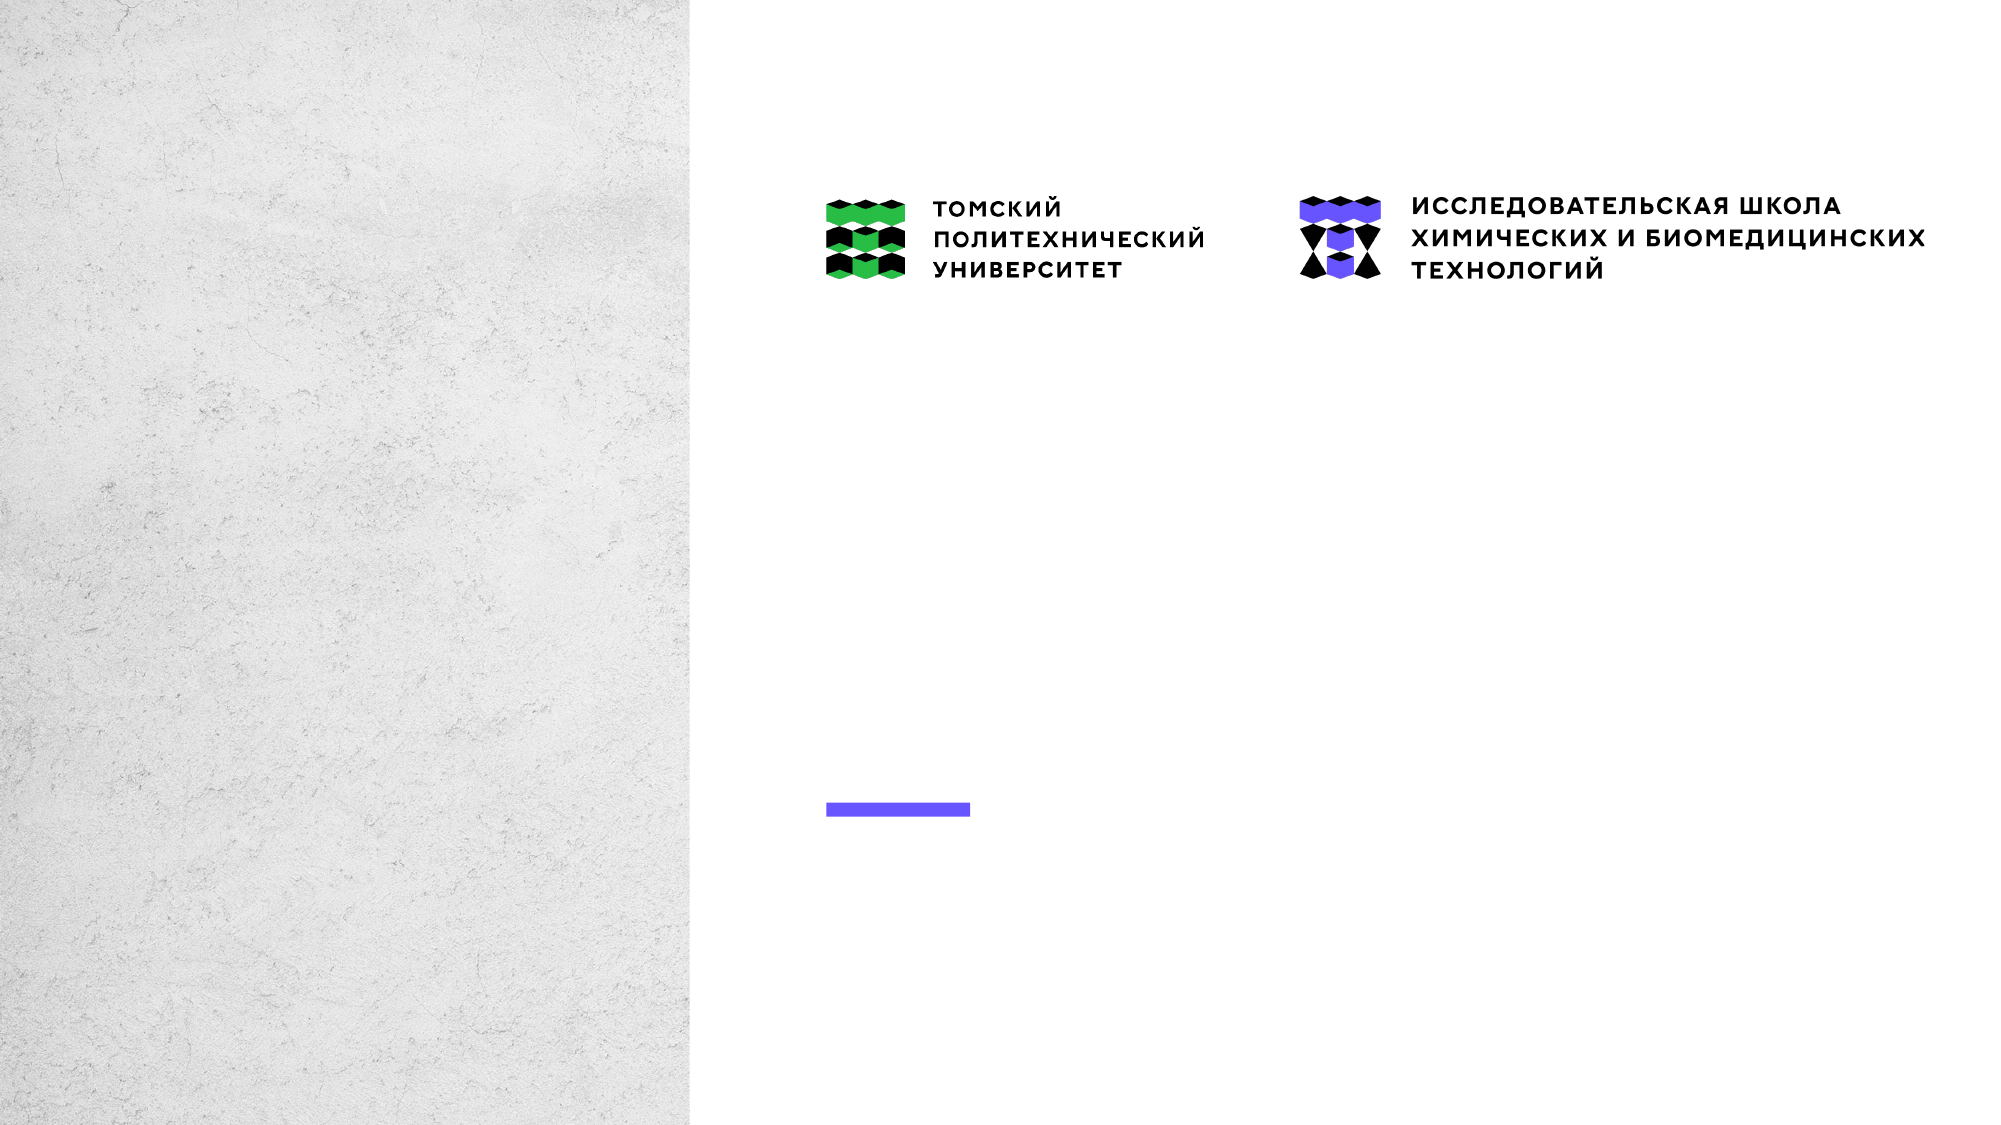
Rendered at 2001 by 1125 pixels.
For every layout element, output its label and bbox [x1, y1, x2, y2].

picture [1299, 196, 1925, 279]
picture [826, 196, 1203, 279]
